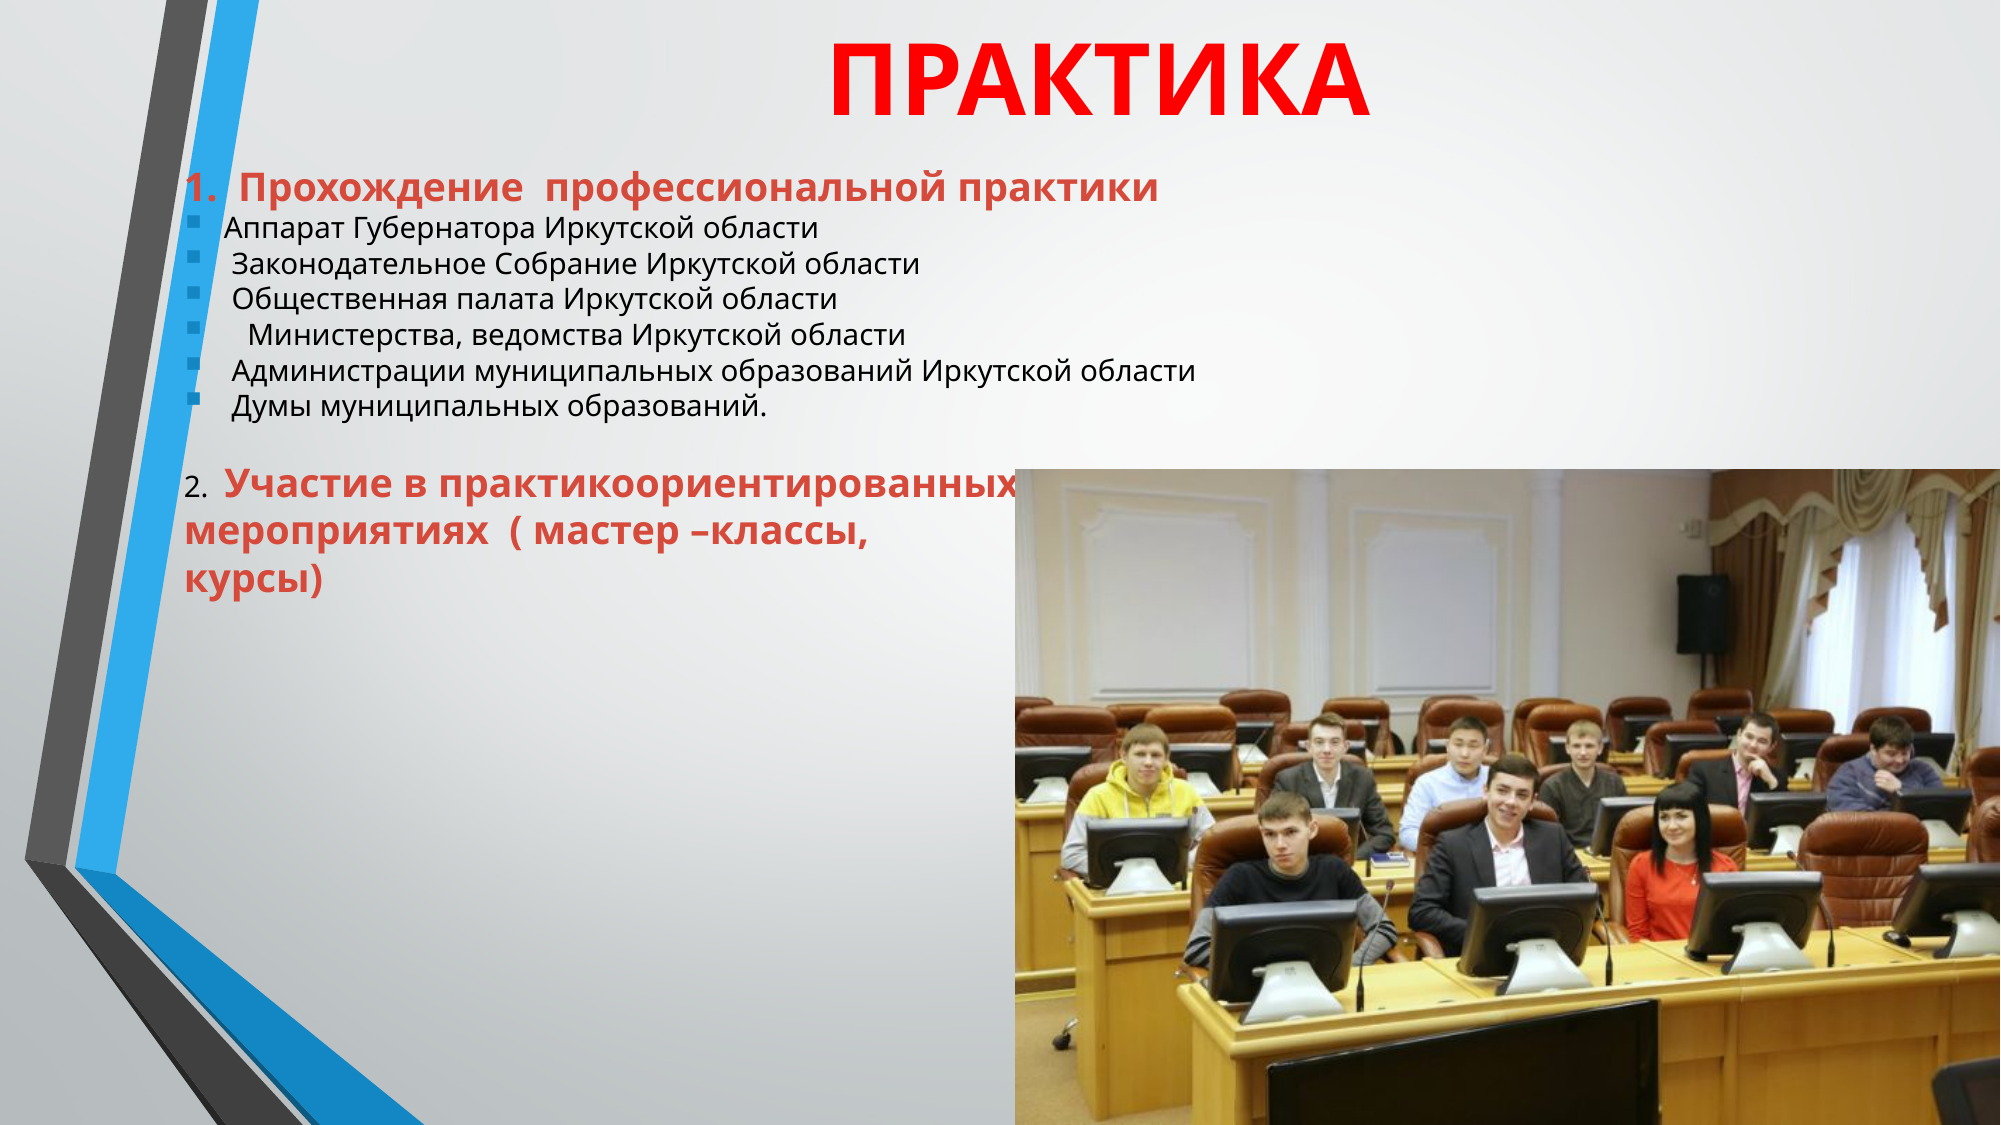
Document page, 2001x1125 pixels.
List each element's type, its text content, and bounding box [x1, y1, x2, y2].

picture [1015, 469, 2000, 1125]
title ПРАКТИКА [276, 0, 1920, 220]
list 1. Прохождение профессиональной практики Аппарат Губернатора Иркутской области Законодательное Собрание Иркутской области Общественная палата Иркутской области Министерства, ведомства Иркутской области Администрации муниципальных образований Иркутской области Думы муниципальных образований. 2. Участие в практикоориентированных мероприятиях ( мастер –классы, курсы) [168, 152, 1813, 665]
